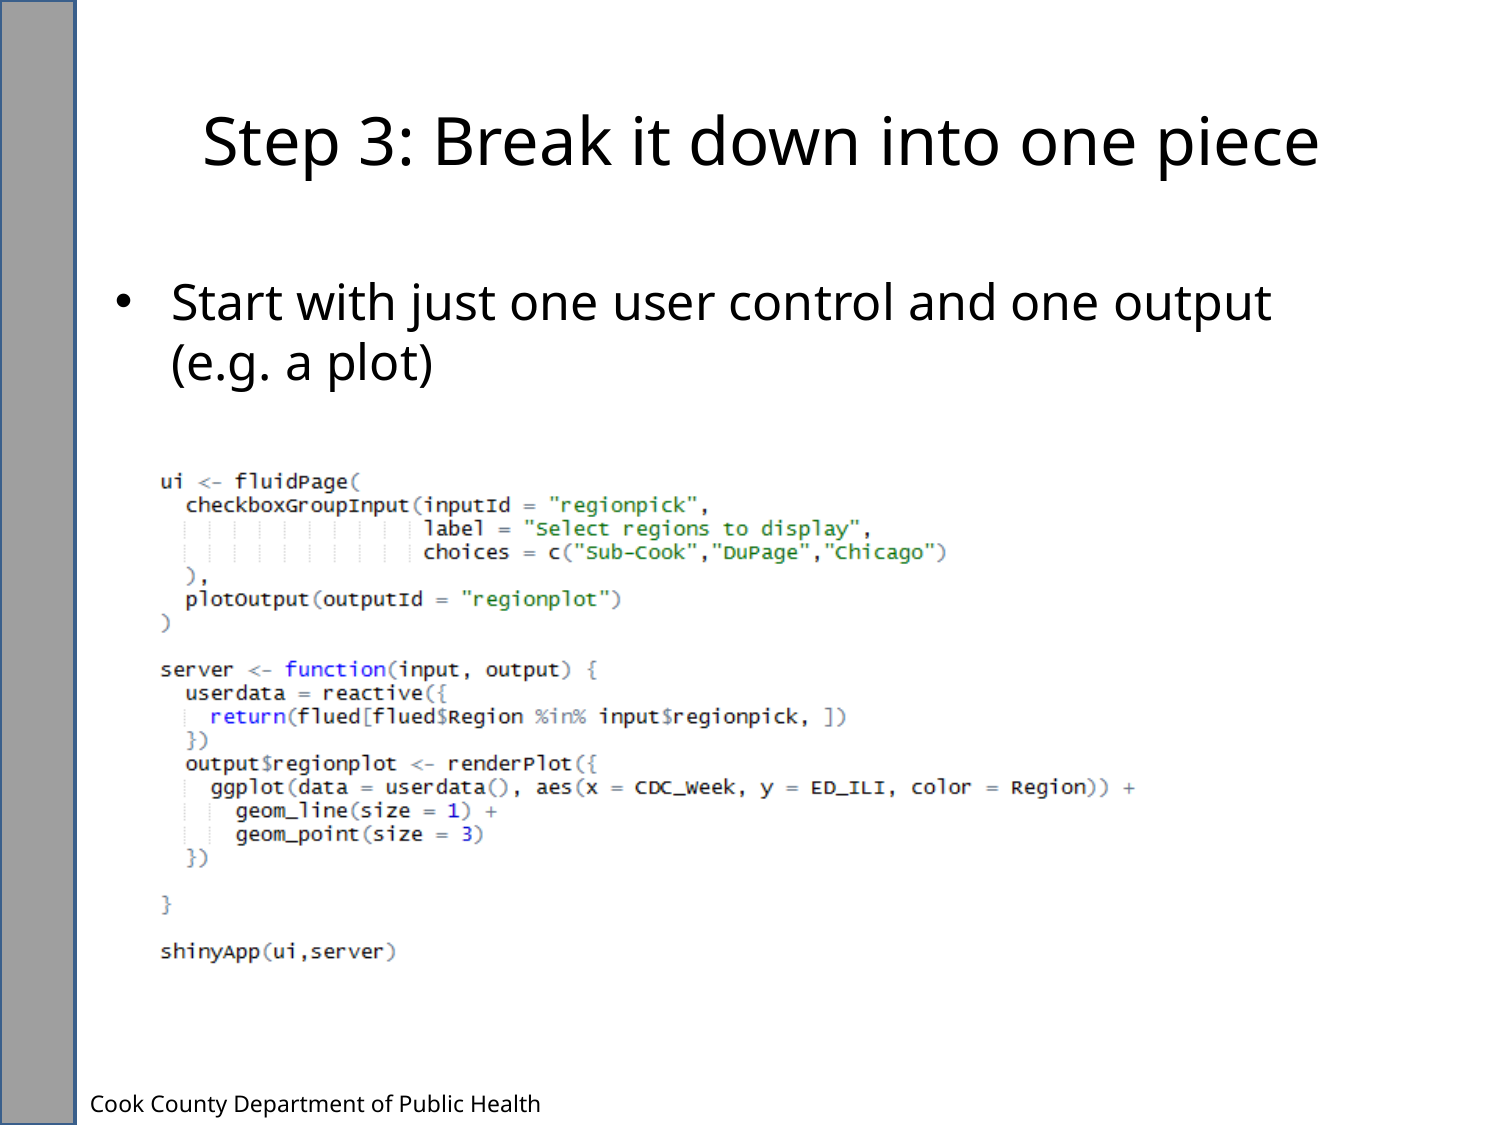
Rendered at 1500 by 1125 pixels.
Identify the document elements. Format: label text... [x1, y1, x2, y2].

title Step 3: Break it down into one piece [99, 45, 1425, 233]
picture [155, 470, 1141, 968]
list Start with just one user control and one output (e.g. a plot) [99, 262, 1377, 938]
